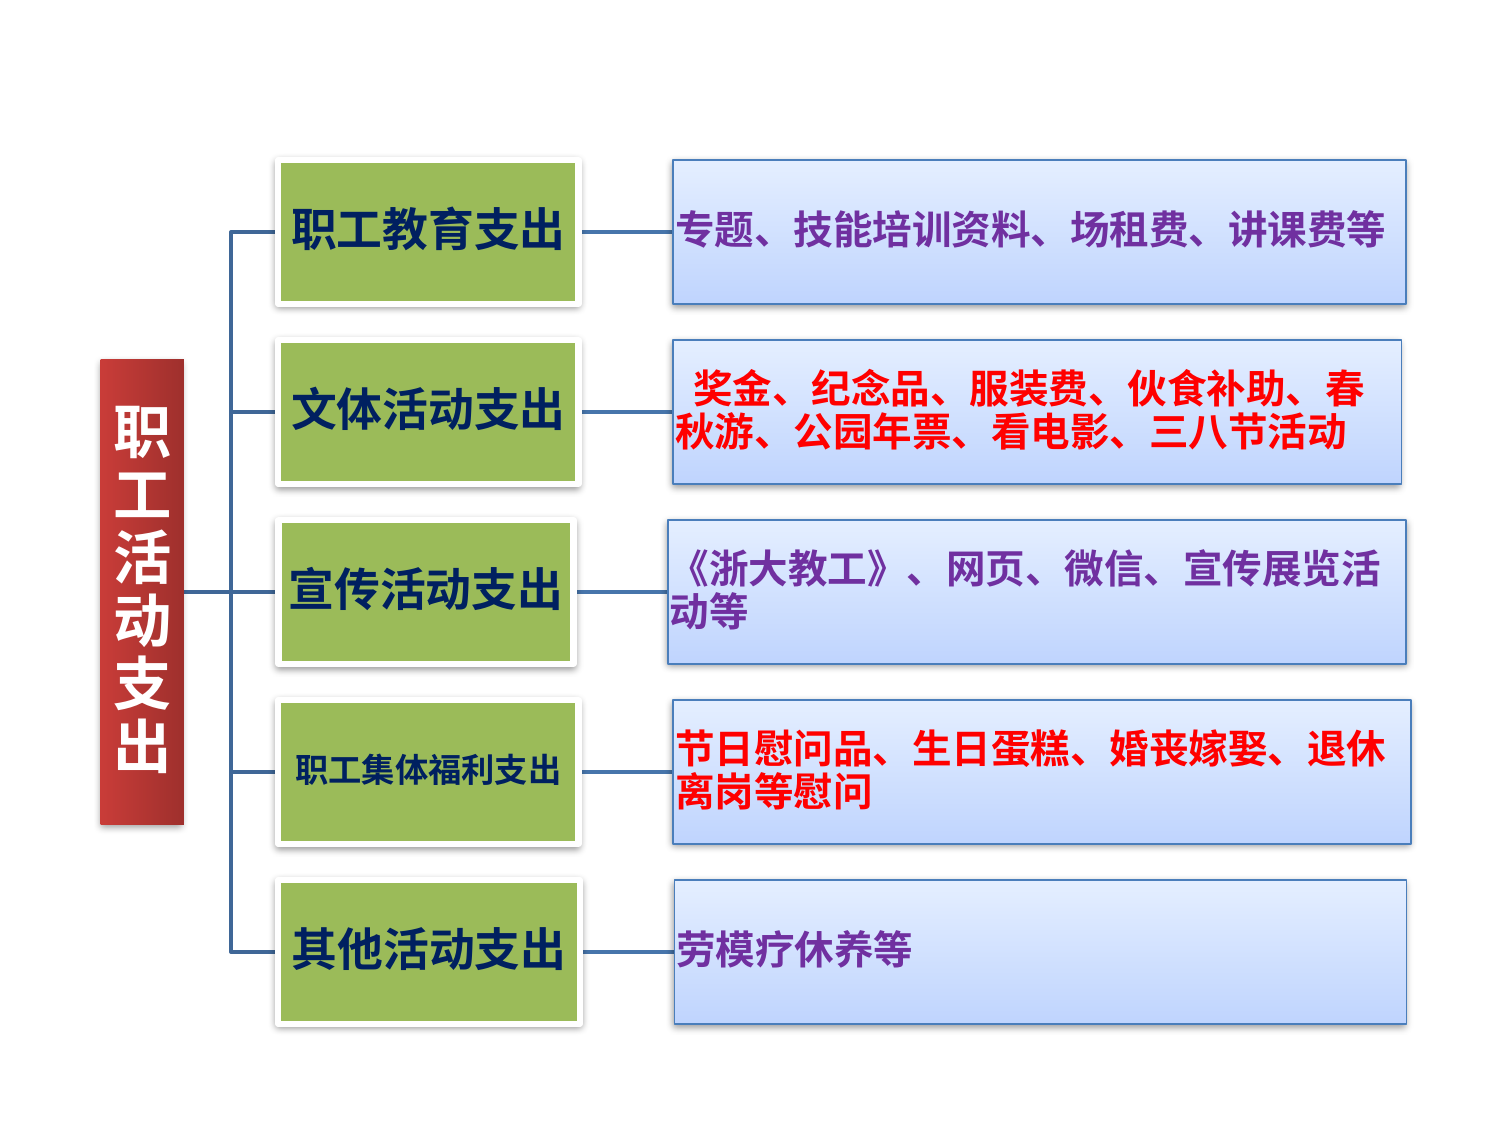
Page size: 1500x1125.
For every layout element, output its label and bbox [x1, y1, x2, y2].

text_box [100, 148, 1412, 1036]
